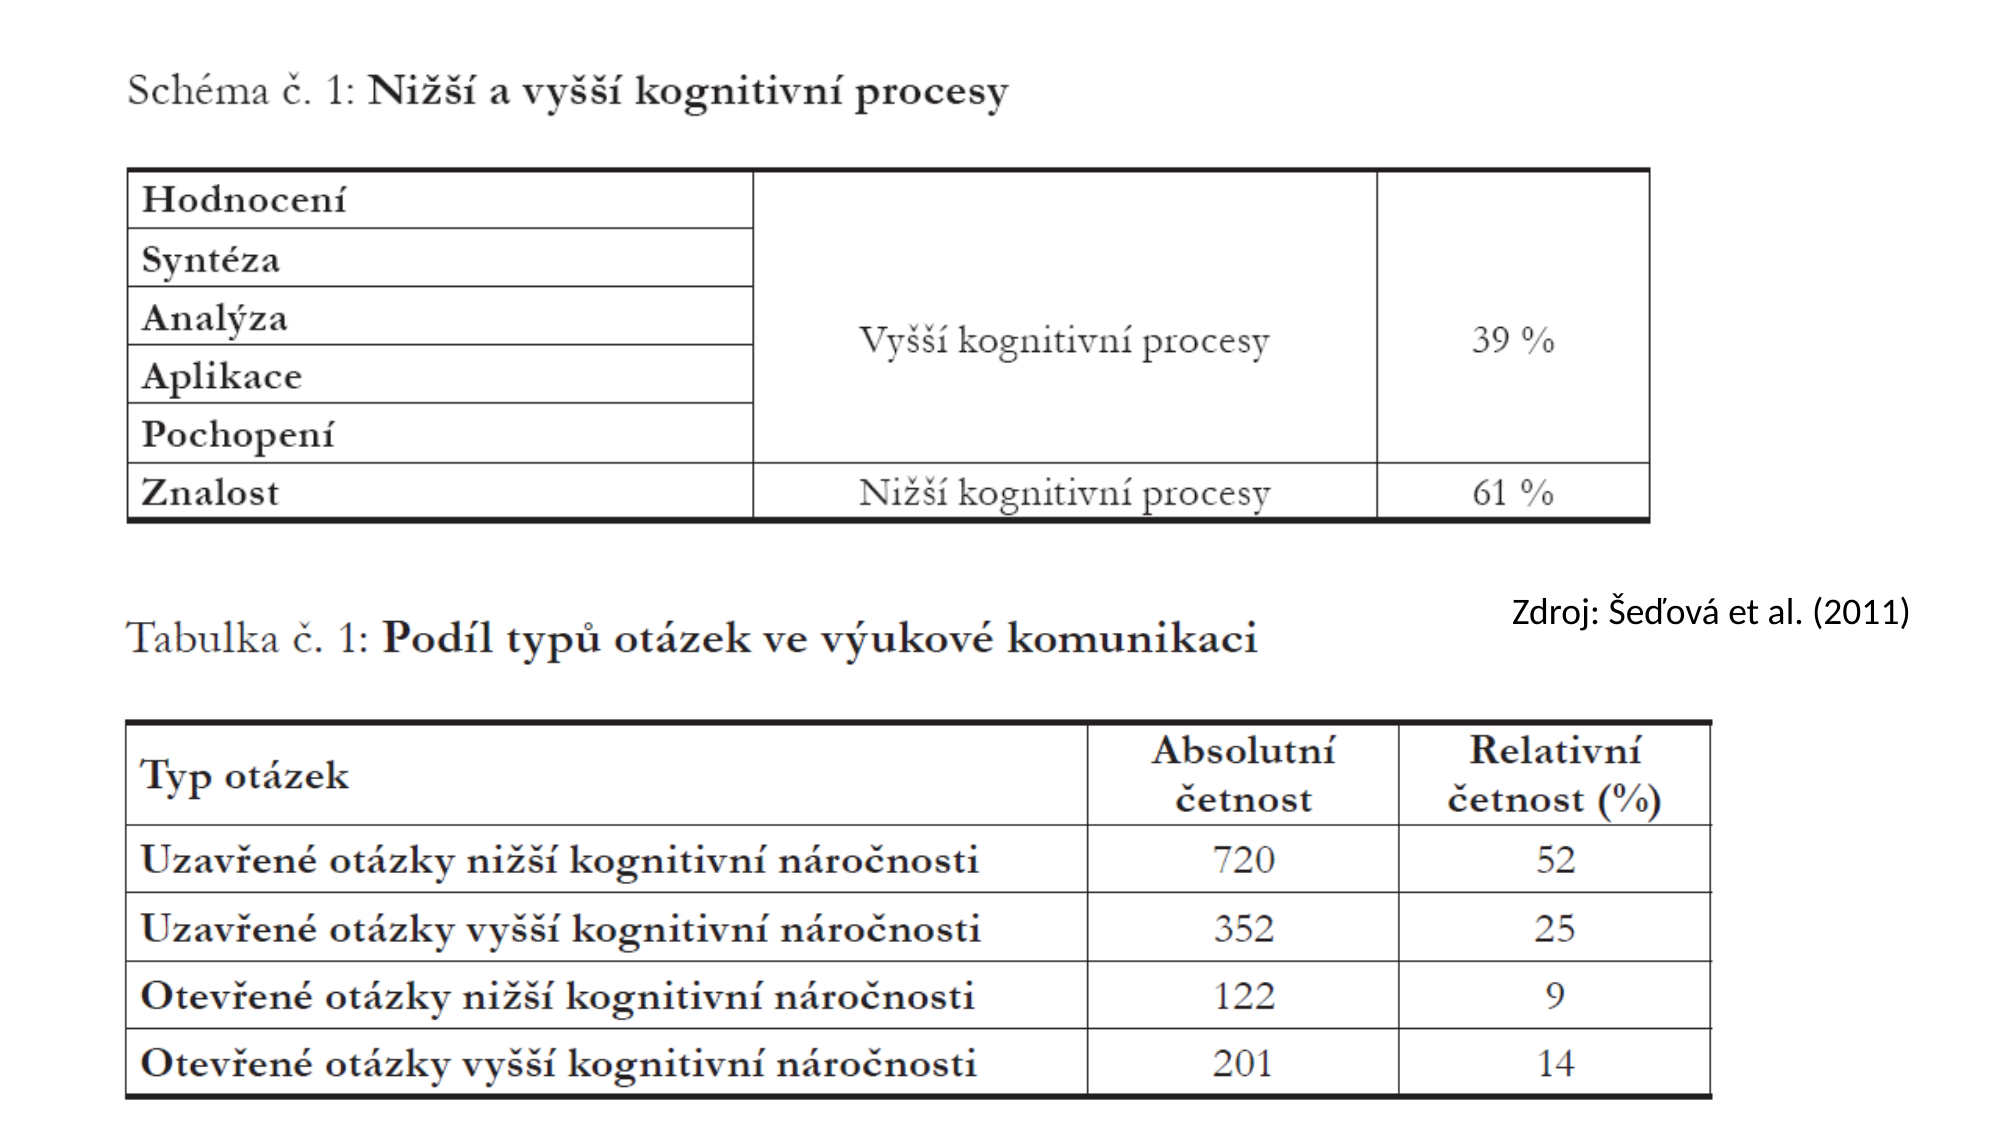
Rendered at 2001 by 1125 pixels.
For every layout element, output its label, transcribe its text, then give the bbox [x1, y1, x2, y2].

picture [105, 596, 1730, 1125]
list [105, 28, 1676, 574]
text_box Zdroj: Šeďová et al. (2011) [1497, 579, 1962, 640]
